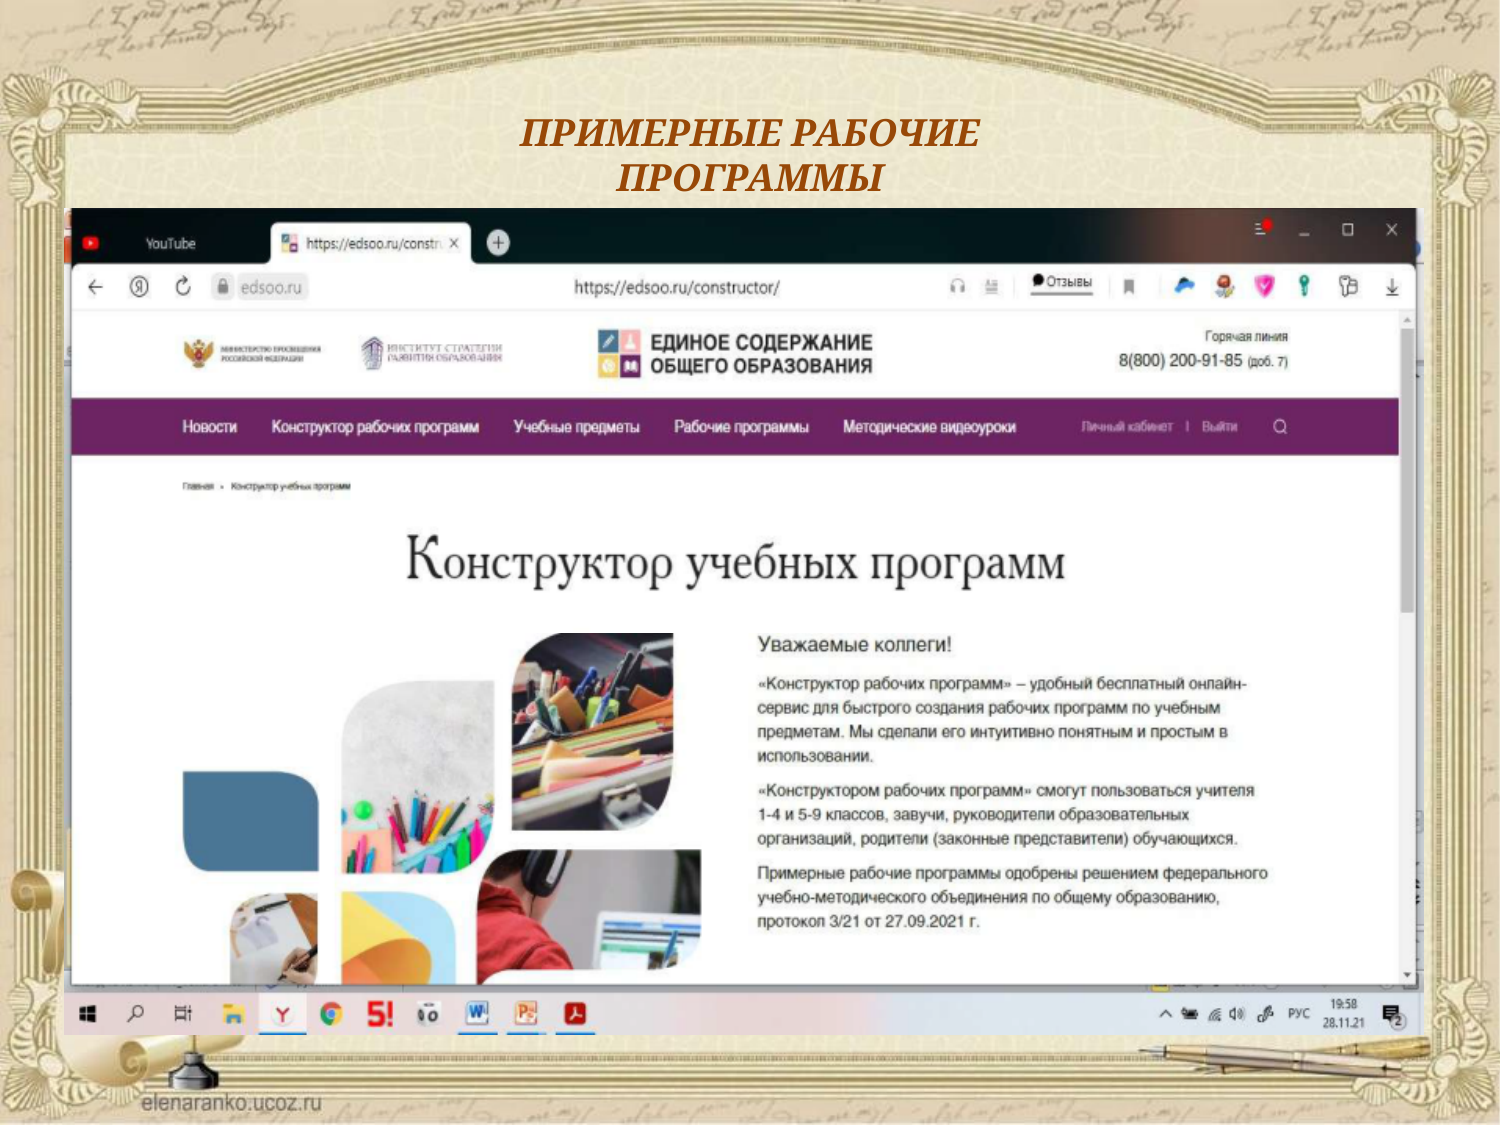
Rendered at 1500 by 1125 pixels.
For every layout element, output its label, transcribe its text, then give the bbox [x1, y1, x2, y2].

text_box [1125, 113, 1412, 206]
picture [0, 0, 1500, 1125]
text_box ПРИМЕРНЫЕ РАБОЧИЕ ПРОГРАММЫ [374, 101, 1125, 206]
text_box [88, 113, 374, 206]
